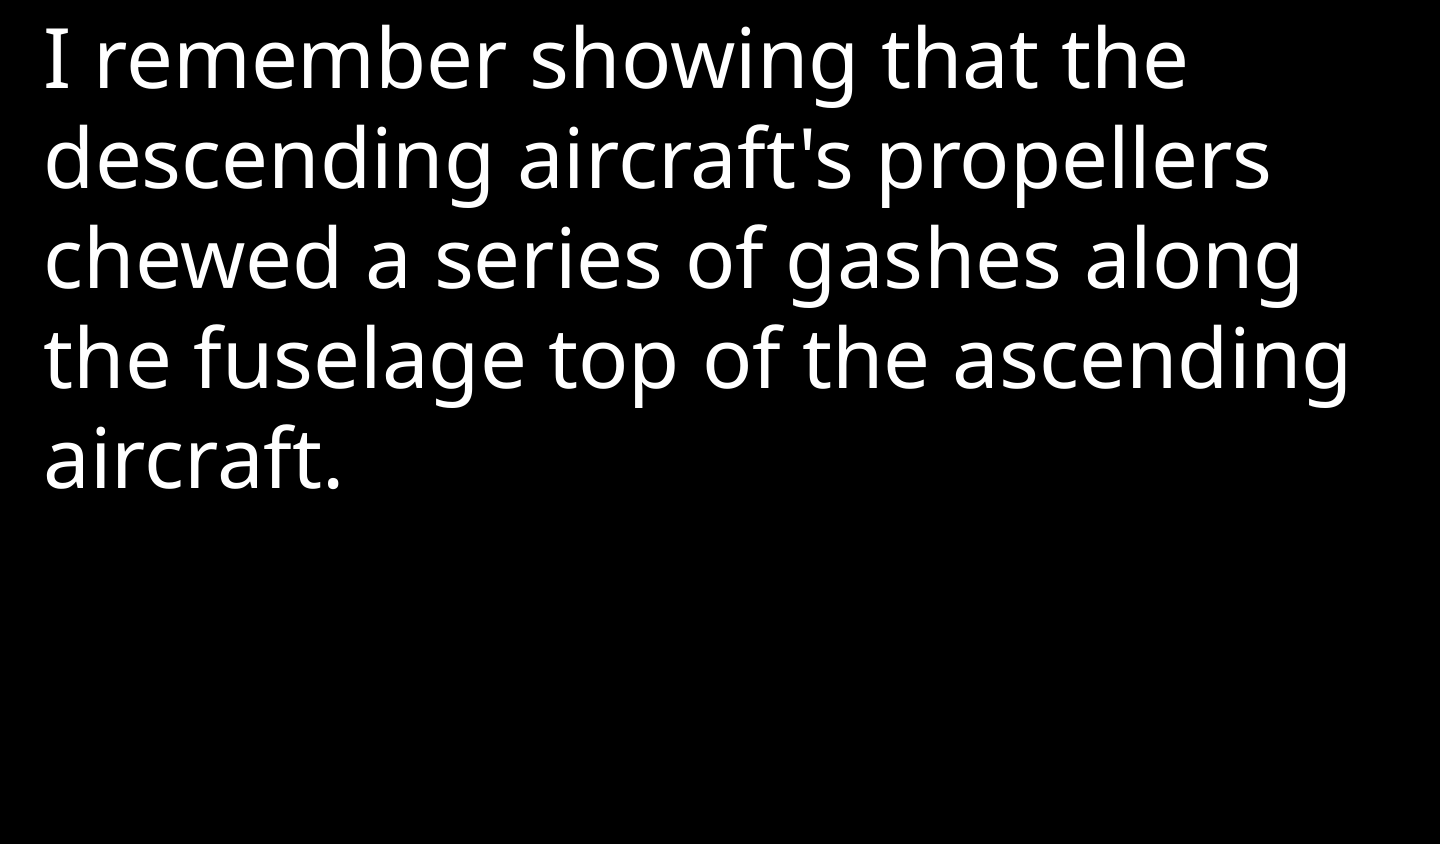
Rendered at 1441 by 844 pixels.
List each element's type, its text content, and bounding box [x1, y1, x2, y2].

subtitle I remember showing that the descending aircraft's propellers chewed a series of gashes along the fuselage top of the ascending aircraft. [32, 0, 1408, 844]
